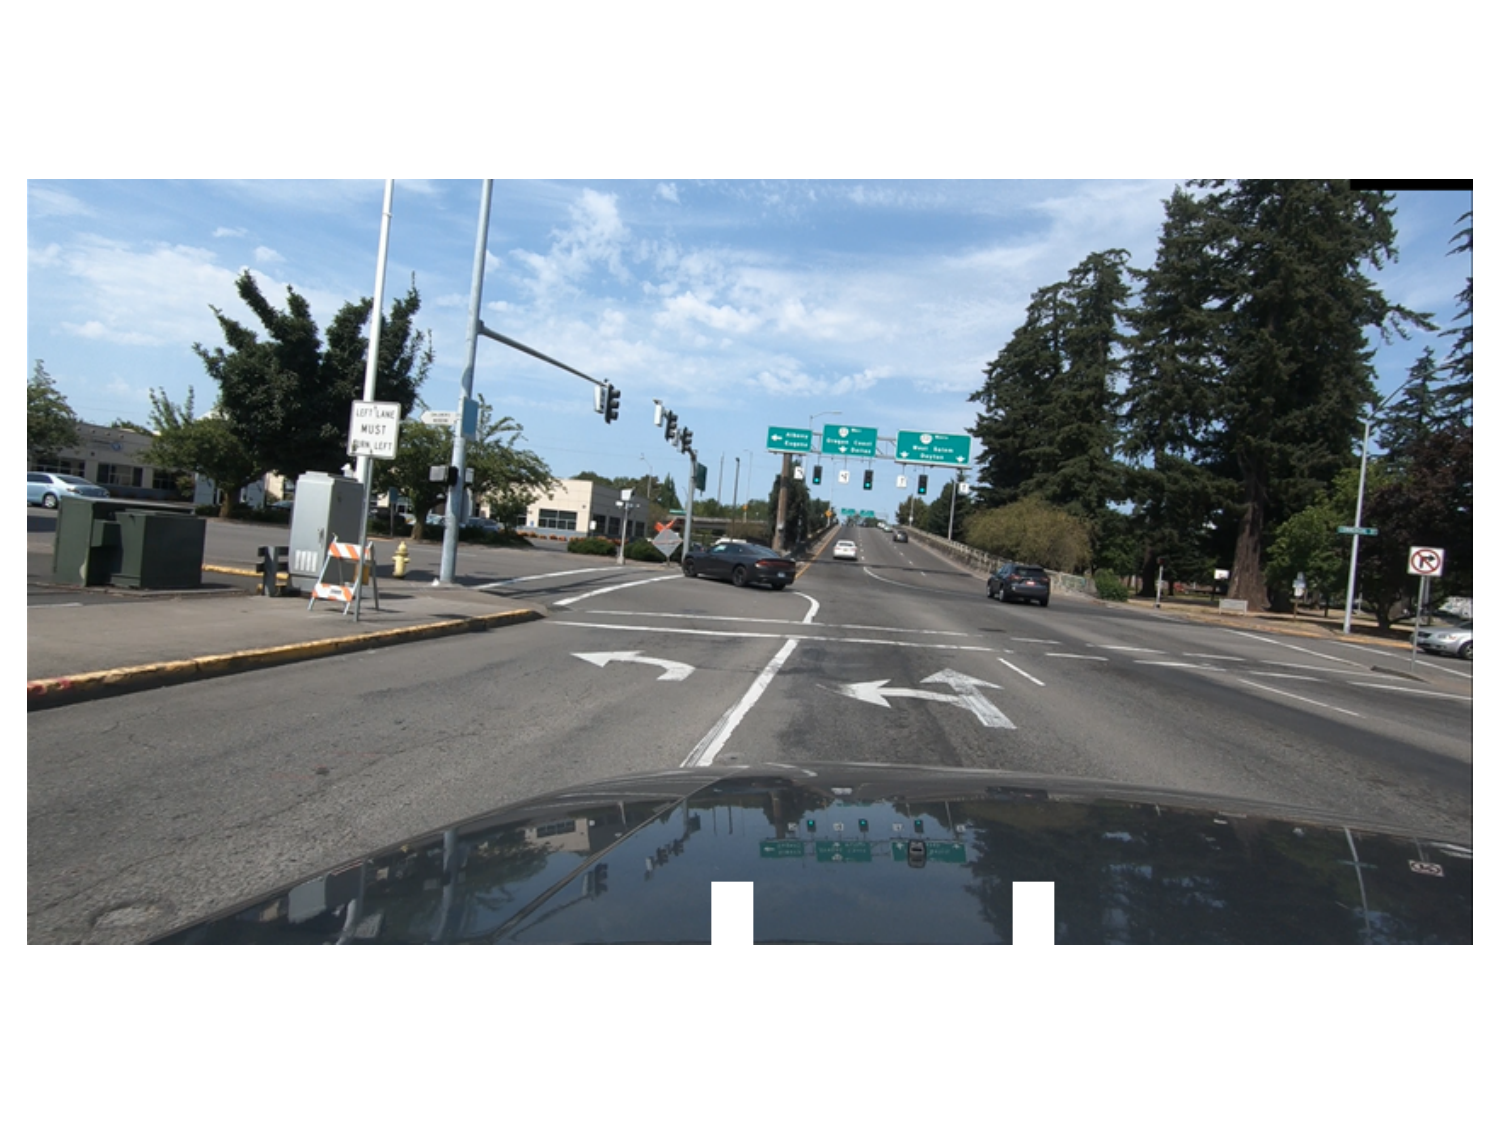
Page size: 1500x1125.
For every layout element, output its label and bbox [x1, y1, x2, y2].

picture [27, 179, 1473, 945]
